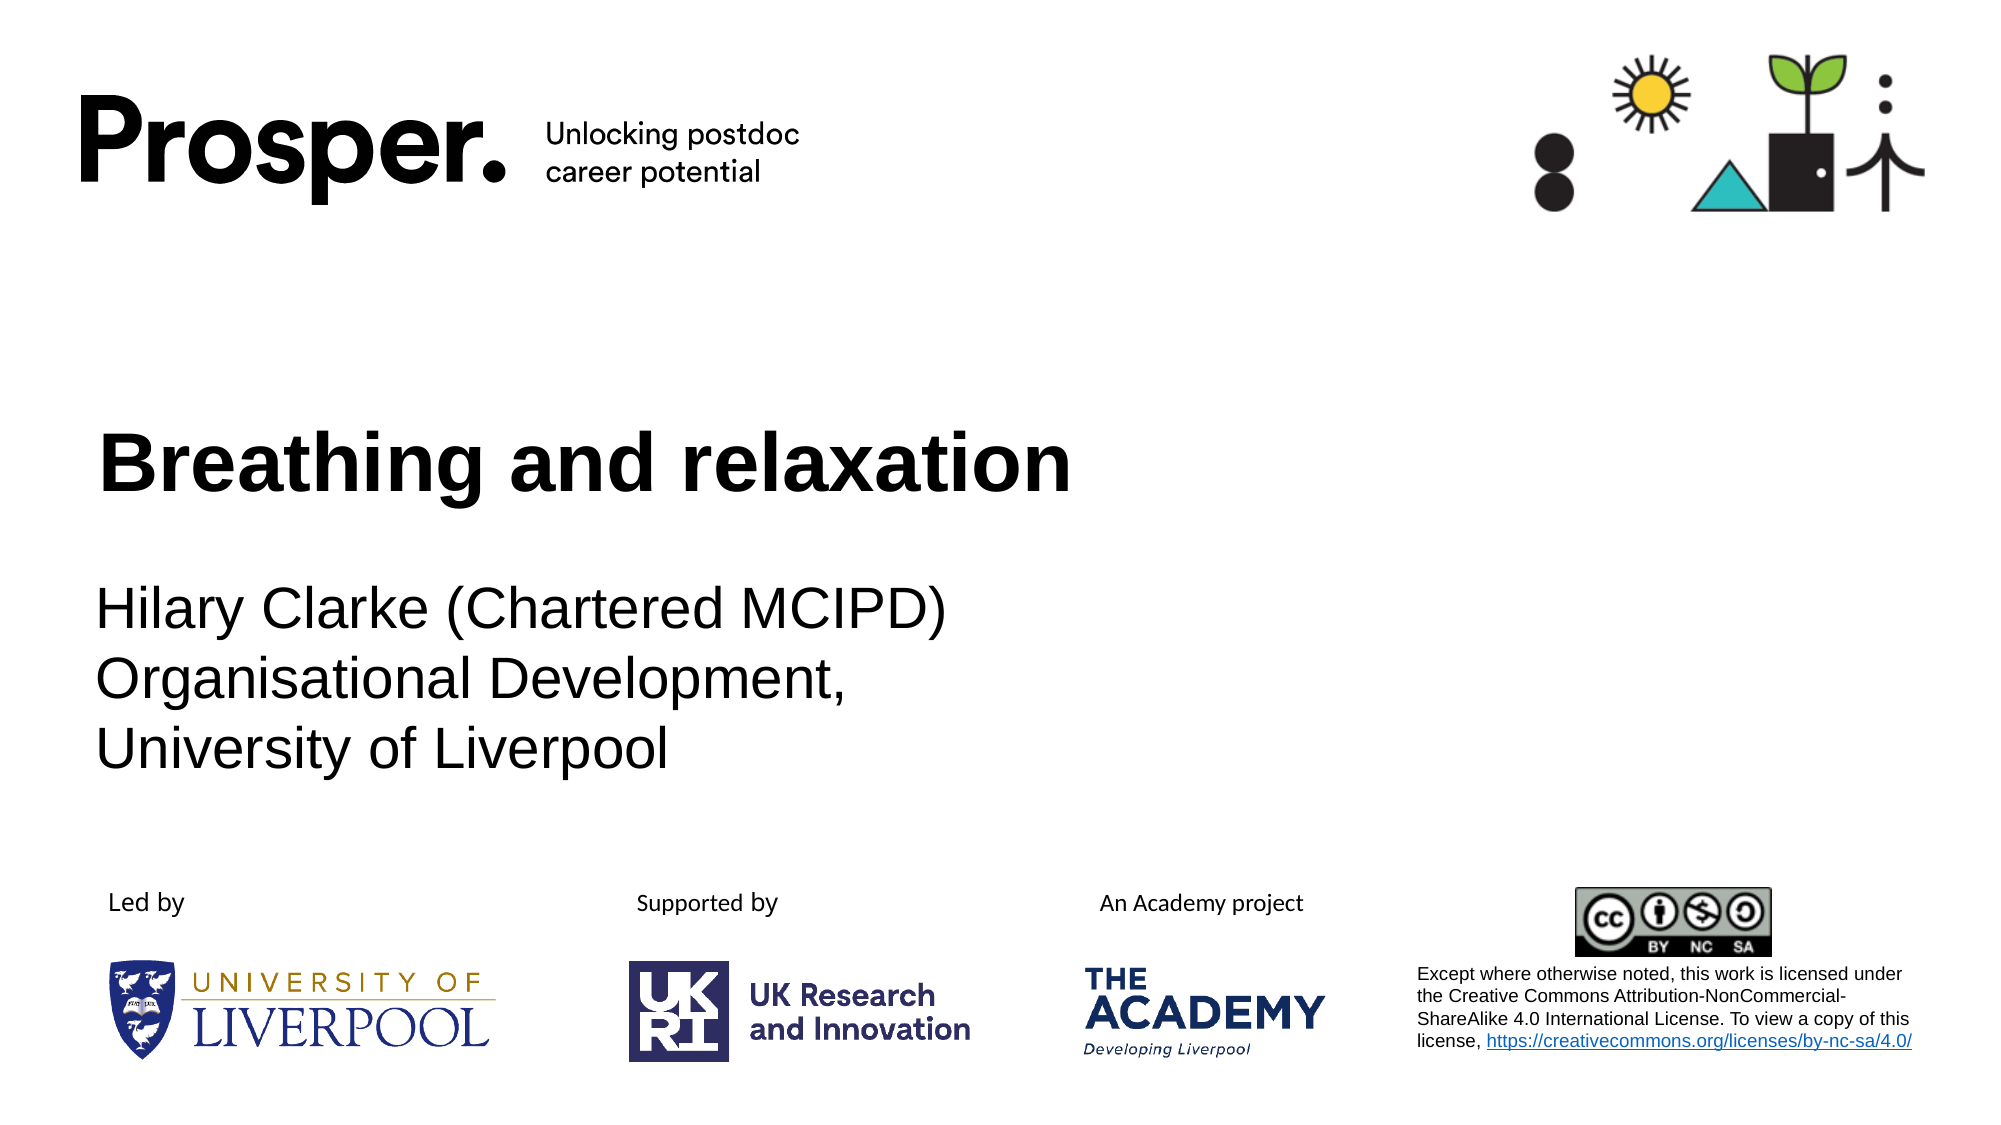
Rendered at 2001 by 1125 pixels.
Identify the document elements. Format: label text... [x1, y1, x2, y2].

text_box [67, 881, 1353, 1077]
picture [1479, 0, 1967, 235]
text_box Except where otherwise noted, this work is licensed under the Creative Commons Attribution-NonCommercial-ShareAlike 4.0 International License. To view a copy of this license, https://creativecommons.org/licenses/by-nc-sa/4.0/ [1402, 953, 1945, 1059]
picture [1574, 887, 1772, 957]
text_box Breathing and relaxation [83, 400, 1353, 515]
text_box Hilary Clarke (Chartered MCIPD) Organisational Development, University of Liverpool [81, 562, 1100, 788]
picture [81, 95, 799, 205]
